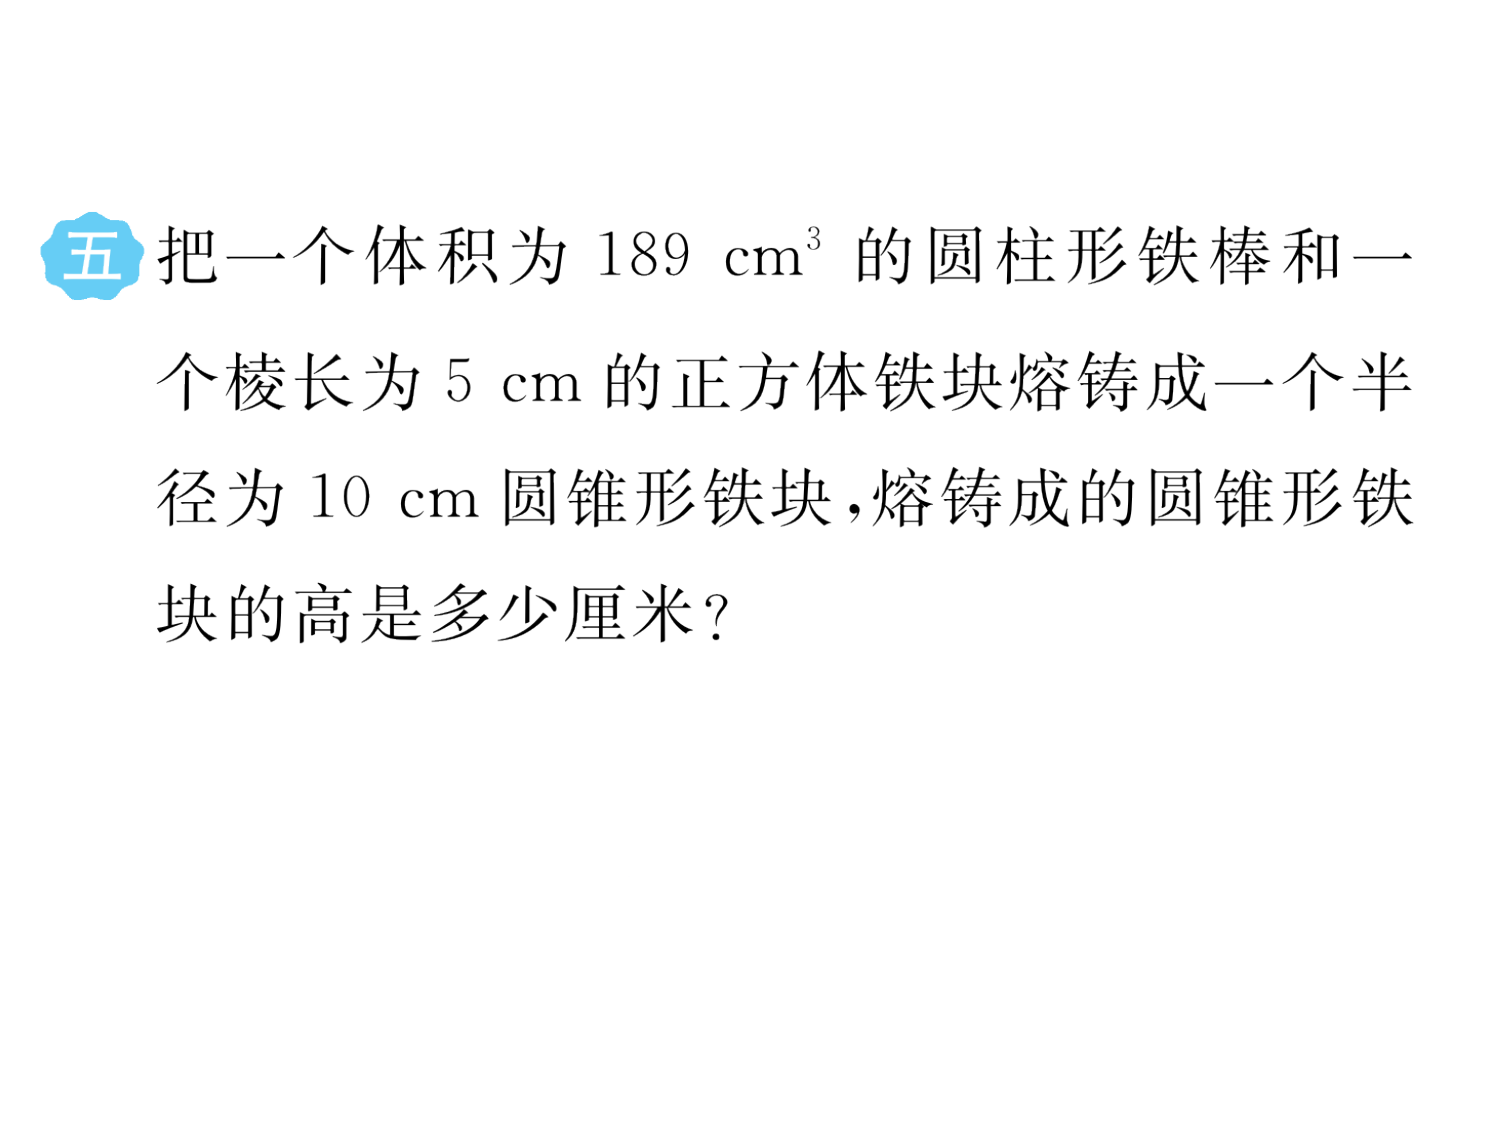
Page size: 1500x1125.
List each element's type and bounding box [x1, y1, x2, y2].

picture [35, 177, 1453, 908]
